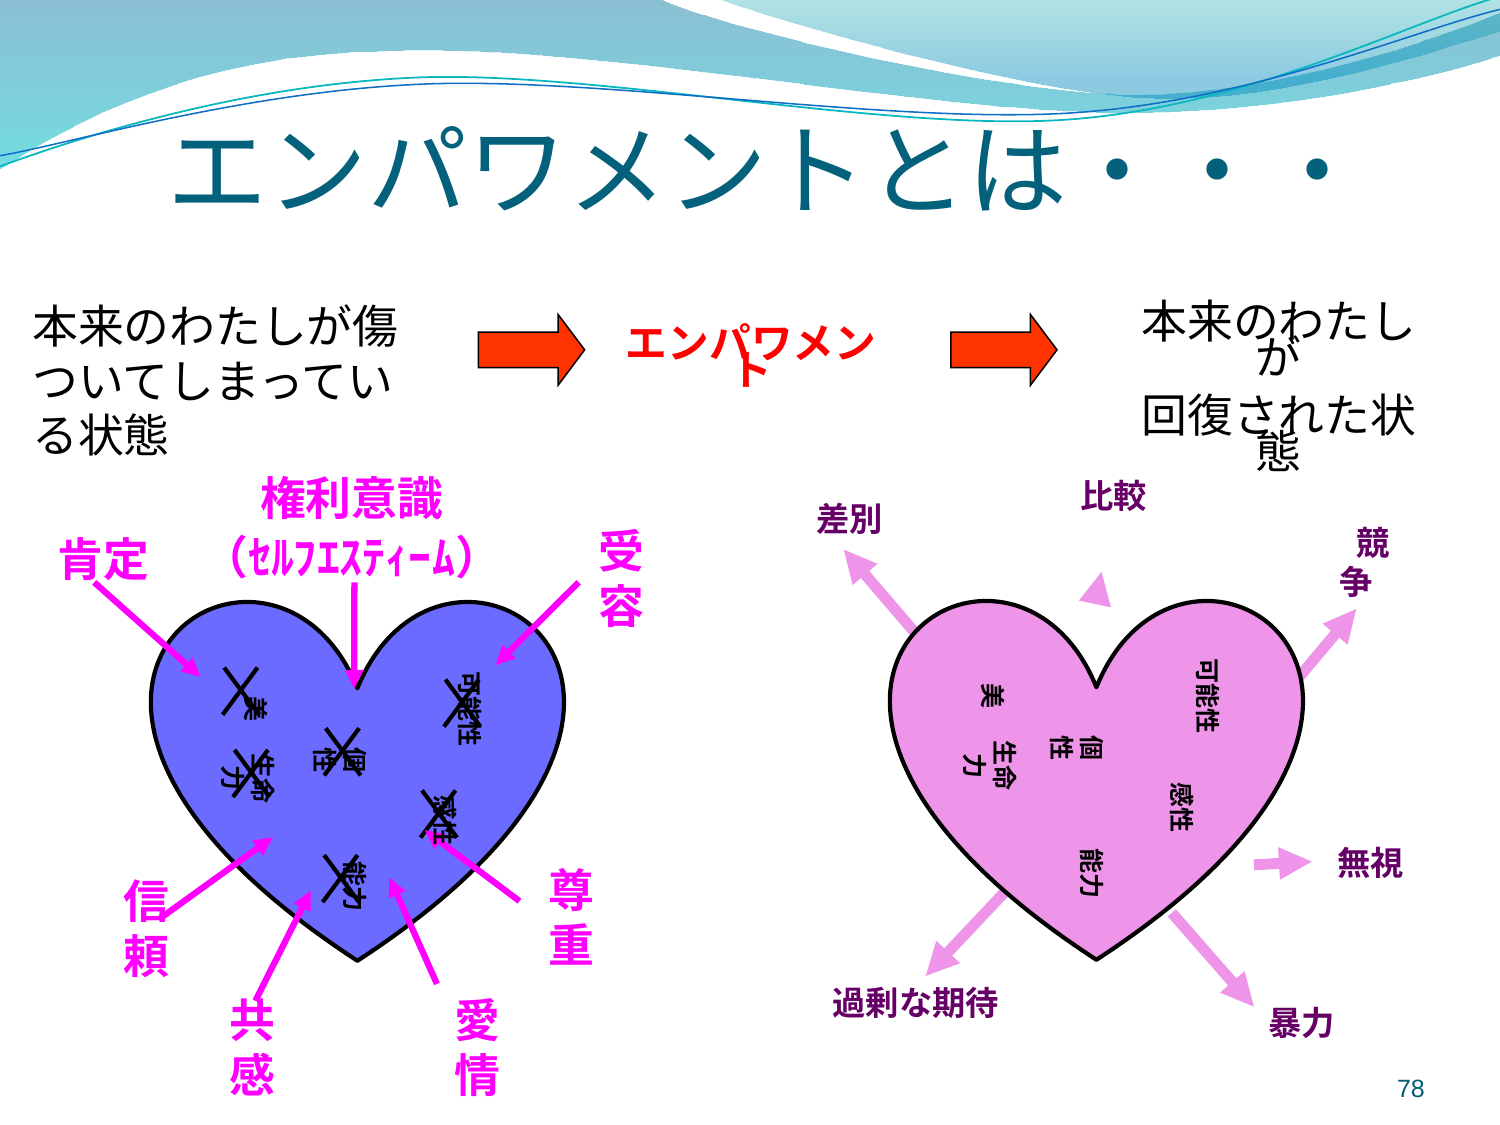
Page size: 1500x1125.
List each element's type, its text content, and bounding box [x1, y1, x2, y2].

text_box 本来のわたしが傷ついてしまっている状態 [17, 302, 422, 457]
text_box エンパワメントとは・・・ [64, 54, 1471, 280]
text_box [950, 314, 1058, 386]
text_box [478, 314, 585, 386]
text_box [796, 467, 1430, 1051]
text_box エンパワメント [597, 304, 905, 423]
text_box 本来のわたしが 回復された状態 [1104, 302, 1454, 483]
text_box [34, 479, 681, 1111]
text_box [194, 655, 493, 928]
slide_number 78 [1299, 1060, 1425, 1103]
